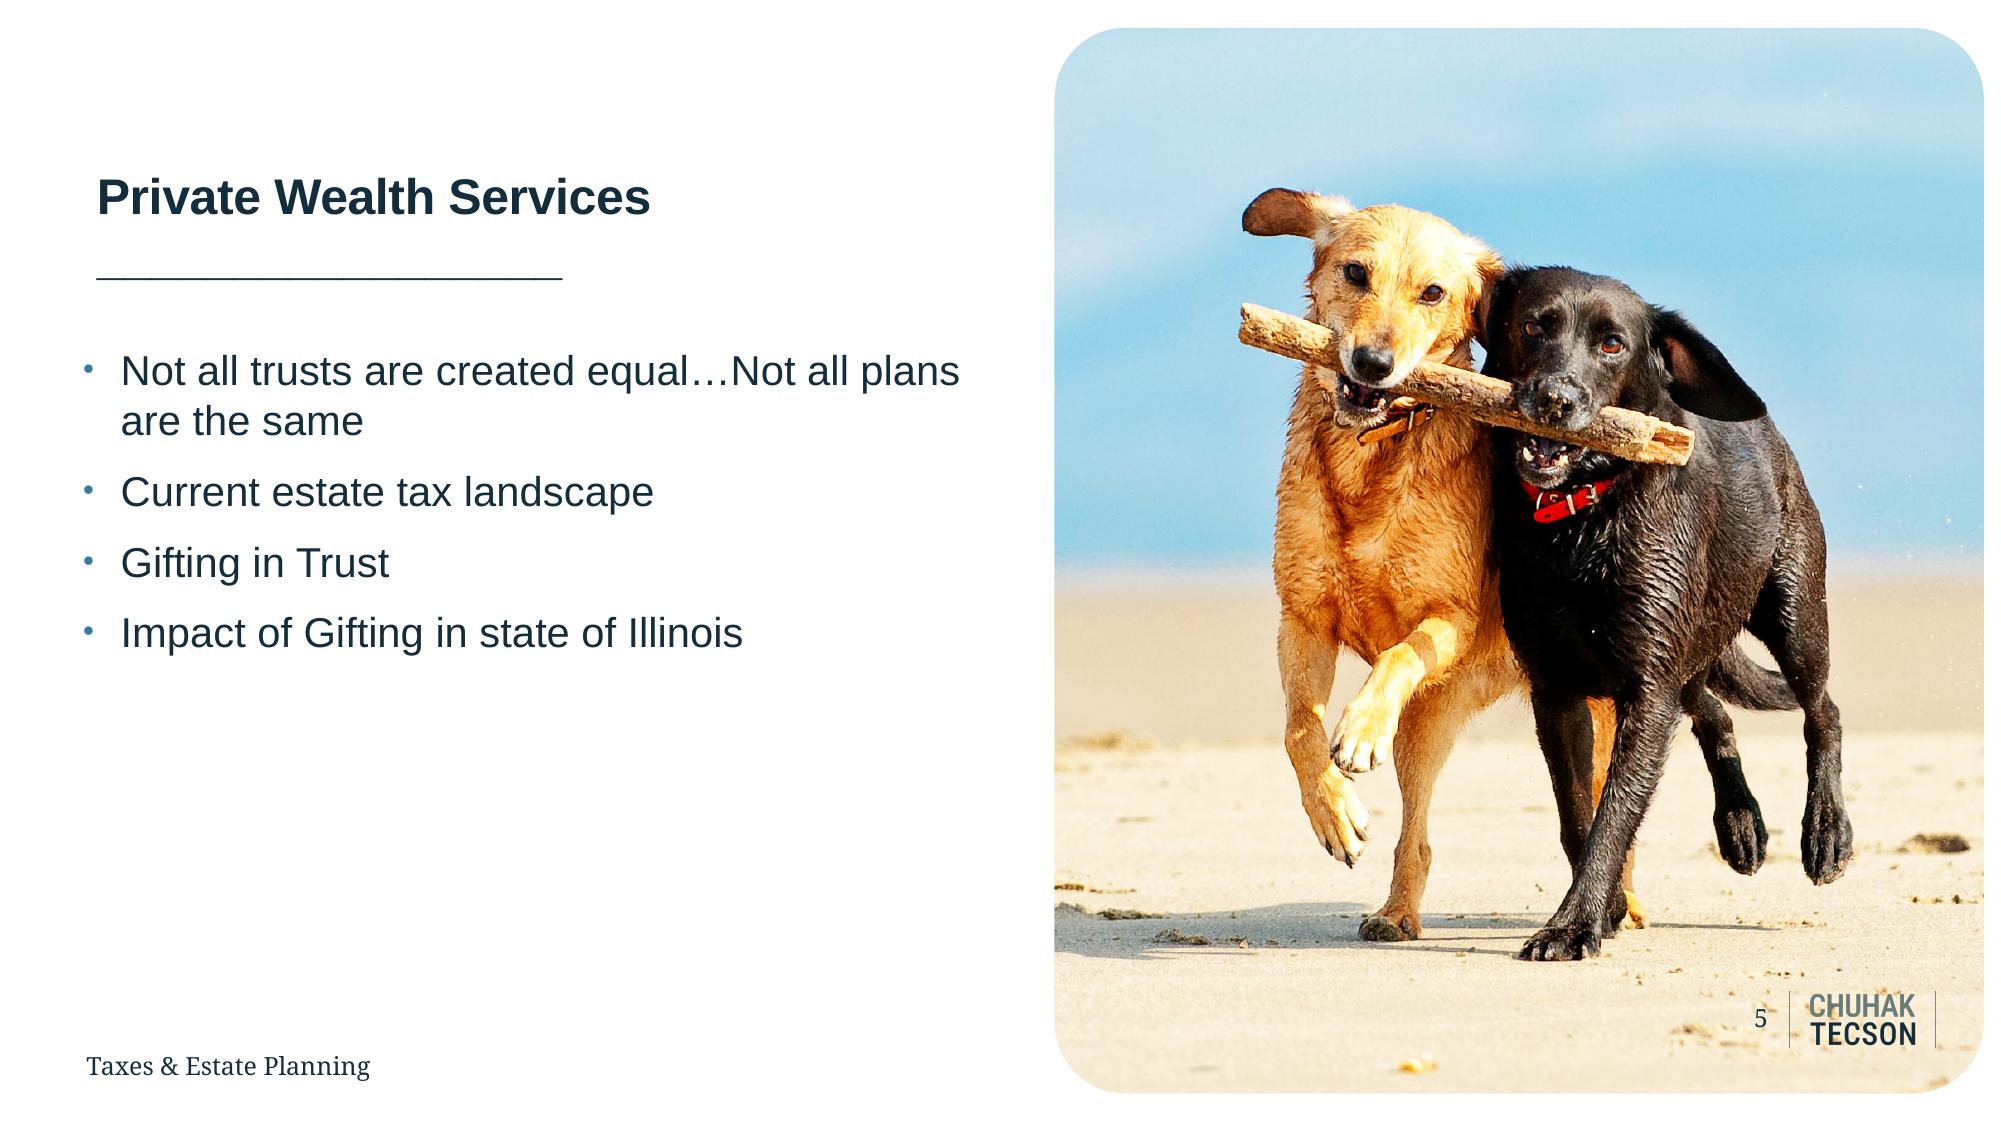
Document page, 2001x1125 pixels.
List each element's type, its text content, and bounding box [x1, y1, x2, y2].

picture [1054, 27, 1984, 1094]
footer Taxes & Estate Planning [71, 1035, 747, 1096]
list Not all trusts are created equal…Not all plans are the same Current estate tax landscape Gifting in Trust Impact of Gifting in state of Illinois [66, 336, 1003, 847]
list Private Wealth Services _________________ [81, 157, 981, 324]
